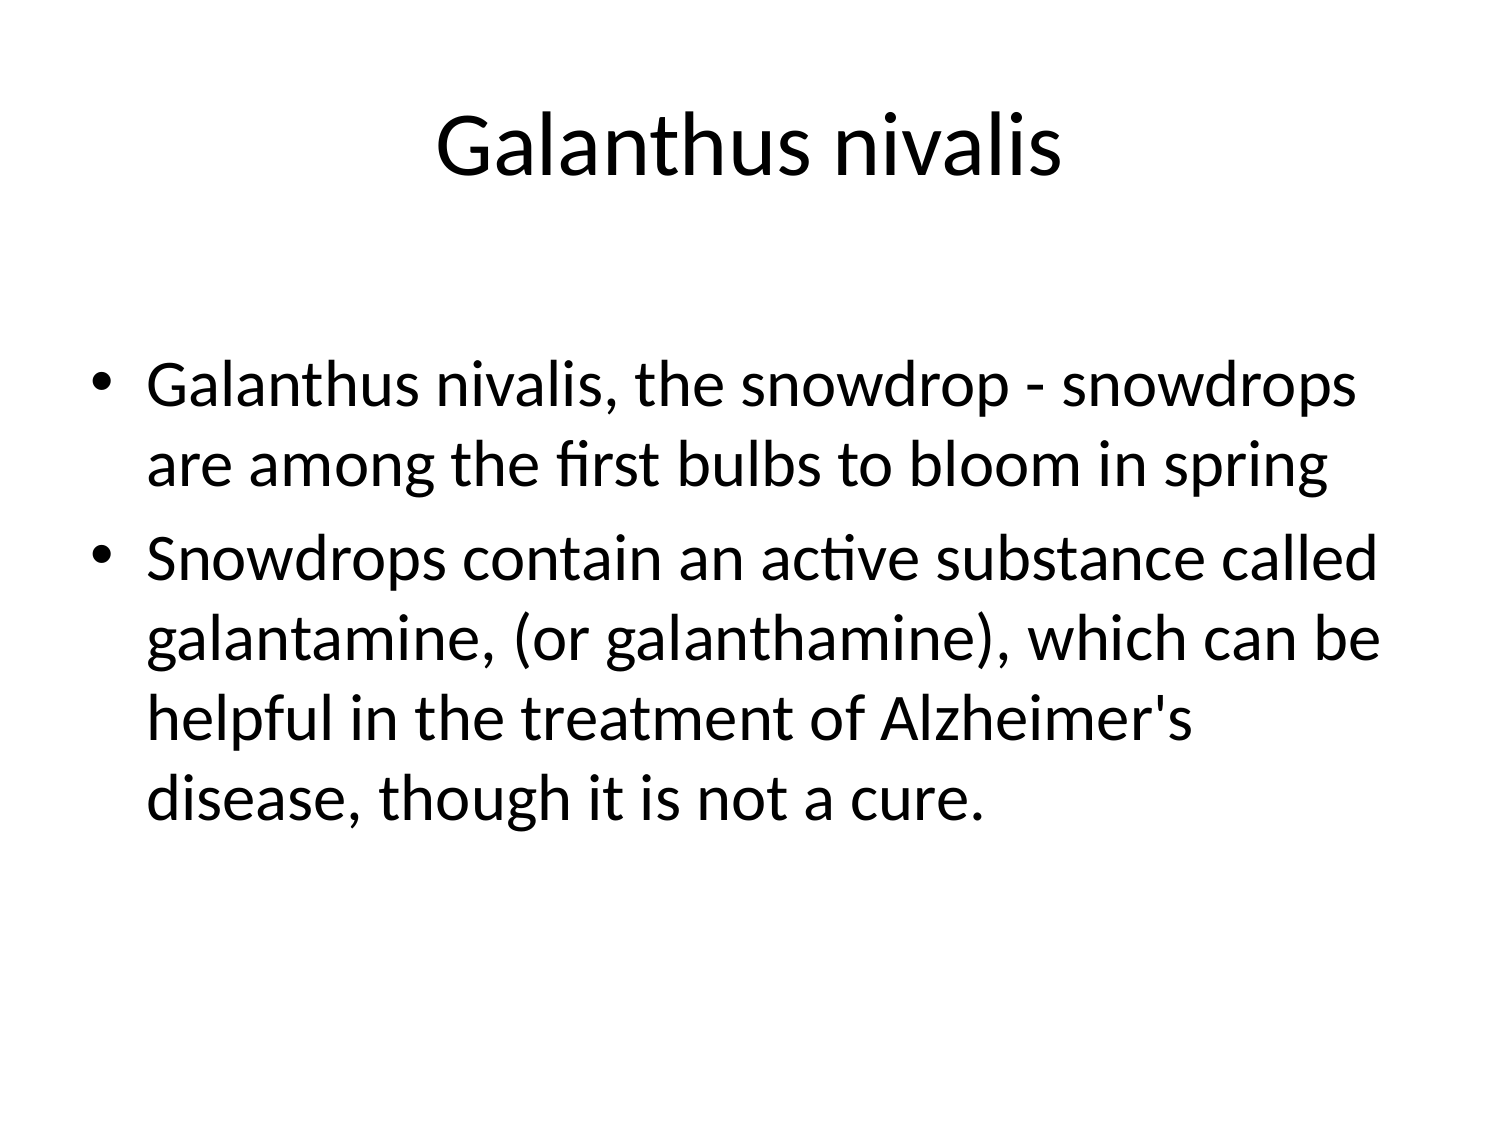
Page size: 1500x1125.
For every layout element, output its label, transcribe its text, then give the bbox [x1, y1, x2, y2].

list Galanthus nivalis, the snowdrop - snowdrops are among the first bulbs to bloom in spring Snowdrops contain an active substance called galantamine, (or galanthamine), which can be helpful in the treatment of Alzheimer's disease, though it is not a cure. [75, 262, 1425, 1005]
title Galanthus nivalis [75, 45, 1425, 233]
